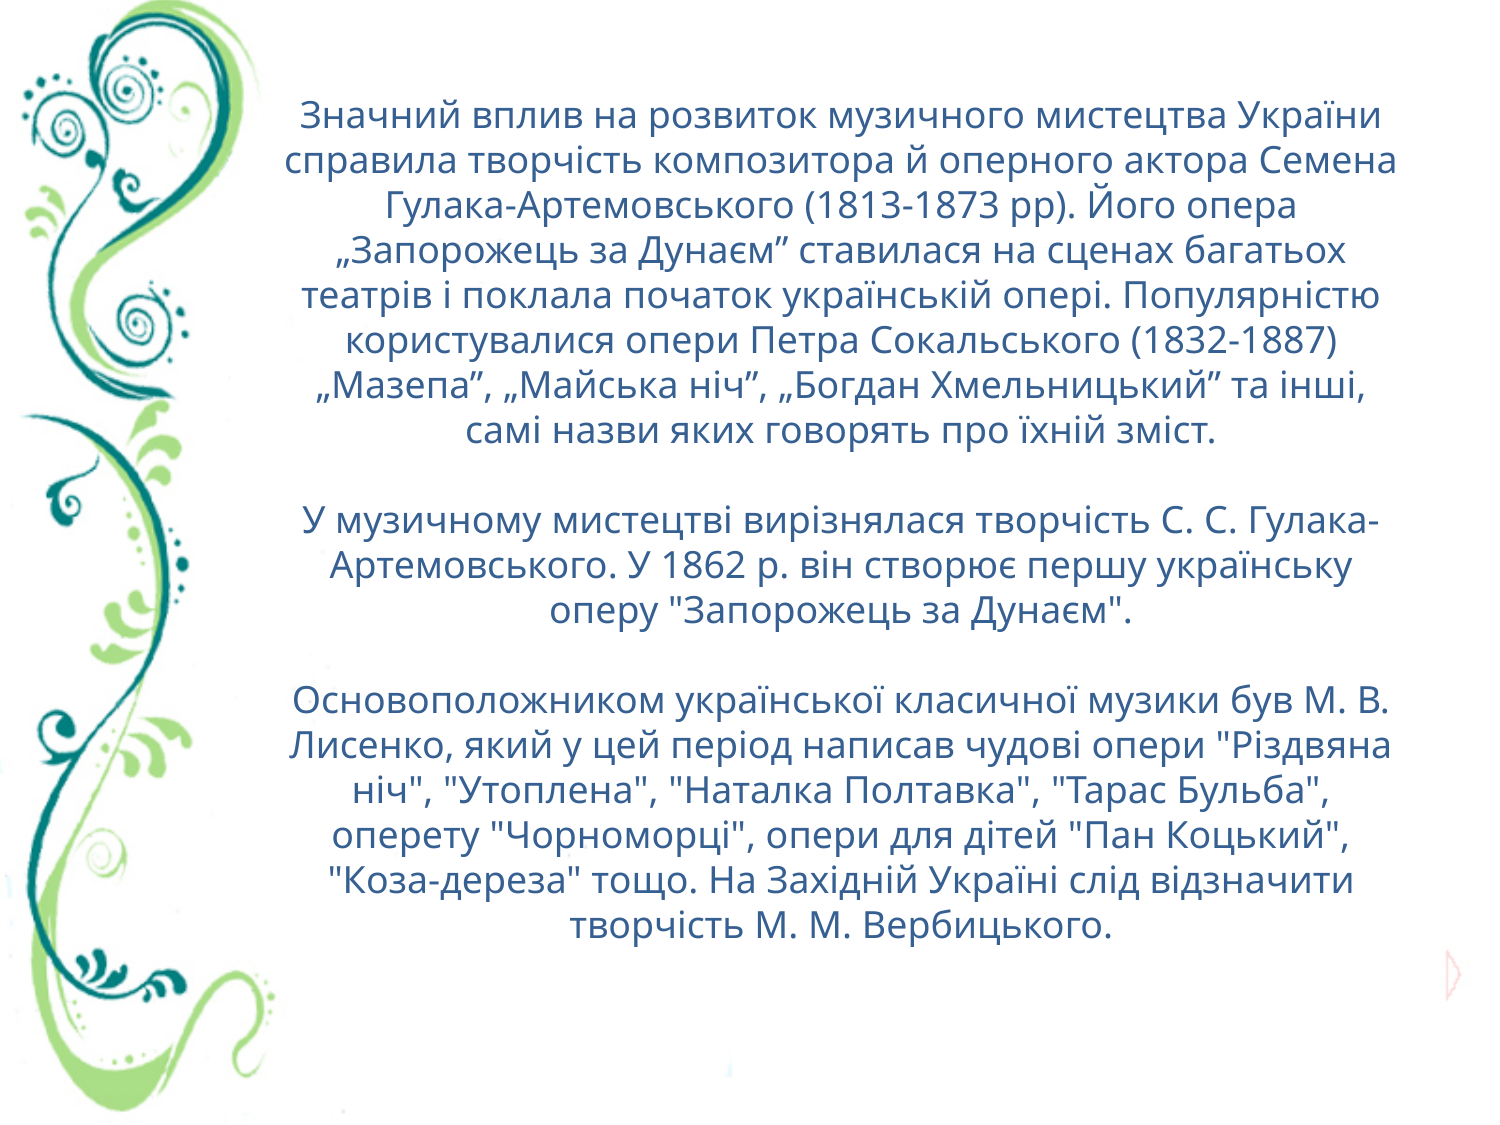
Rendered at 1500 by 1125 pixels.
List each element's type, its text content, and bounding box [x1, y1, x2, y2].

title Значний вплив на розвиток музичного мистецтва України справила творчість композитора й оперного актора Семена Гулака-Артемовського (1813-1873 рр). Його опера „Запорожець за Дунаєм” ставилася на сценах багатьох театрів і поклала початок українській опері. Популярністю користувалися опери Петра Сокальського (1832-1887) „Мазепа”, „Майська ніч”, „Богдан Хмельницький” та інші, самі назви яких говорять про їхній зміст. У музичному мистецтві вирізнялася творчість С. С. Гулака-Артемовського. У 1862 р. він створює першу українську оперу "Запорожець за Дунаєм". Основоположником української класичної музики був М. В. Лисенко, який у цей період написав чудові опери "Різдвяна ніч", "Утоплена", "Наталка Полтавка", "Тарас Бульба", оперету "Чорноморці", опери для дітей "Пан Коцький", "Коза-дереза" тощо. На Західній Україні слід відзначити творчість М. М. Вербицького. [257, 45, 1425, 1083]
picture [0, 0, 1500, 1125]
